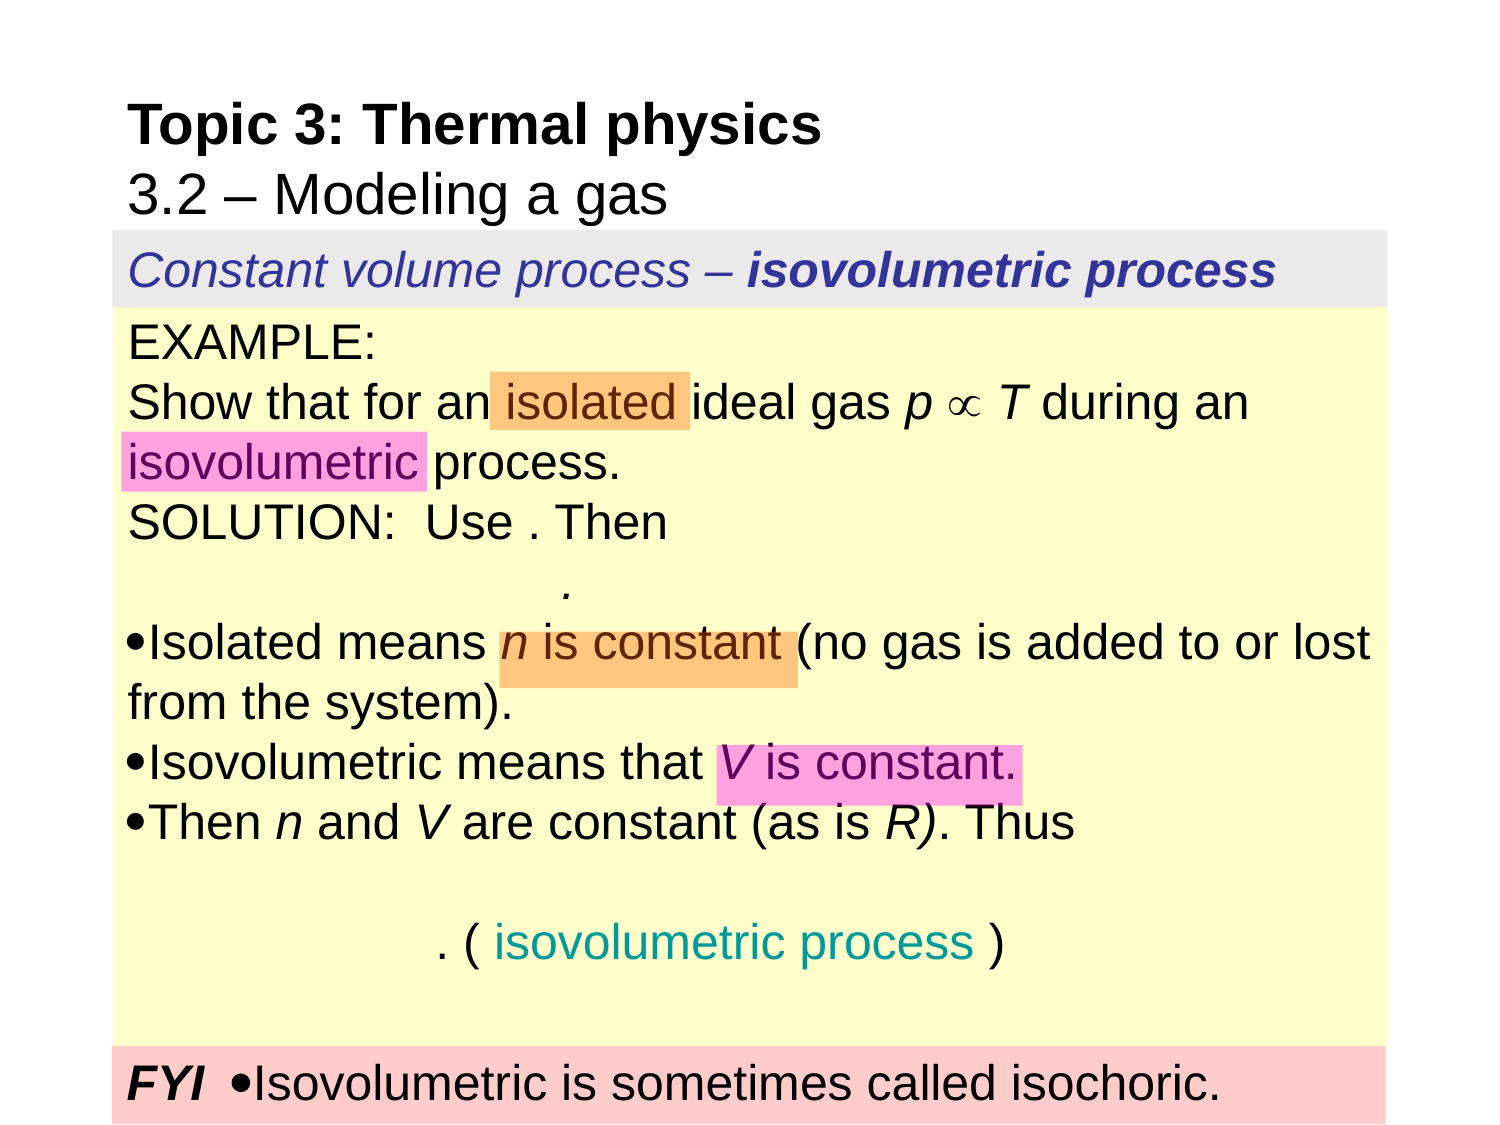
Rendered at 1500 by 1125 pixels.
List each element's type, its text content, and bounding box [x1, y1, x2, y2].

text_box FYI Isovolumetric is sometimes called isochoric. [111, 1042, 1386, 1124]
text_box [499, 631, 798, 689]
text_box Constant volume process – isovolumetric process [112, 229, 1388, 307]
text_box [121, 431, 427, 492]
title Topic 3: Thermal physics 3.2 – Modeling a gas [112, 87, 1388, 225]
text_box [490, 371, 691, 430]
text_box [716, 745, 1023, 806]
